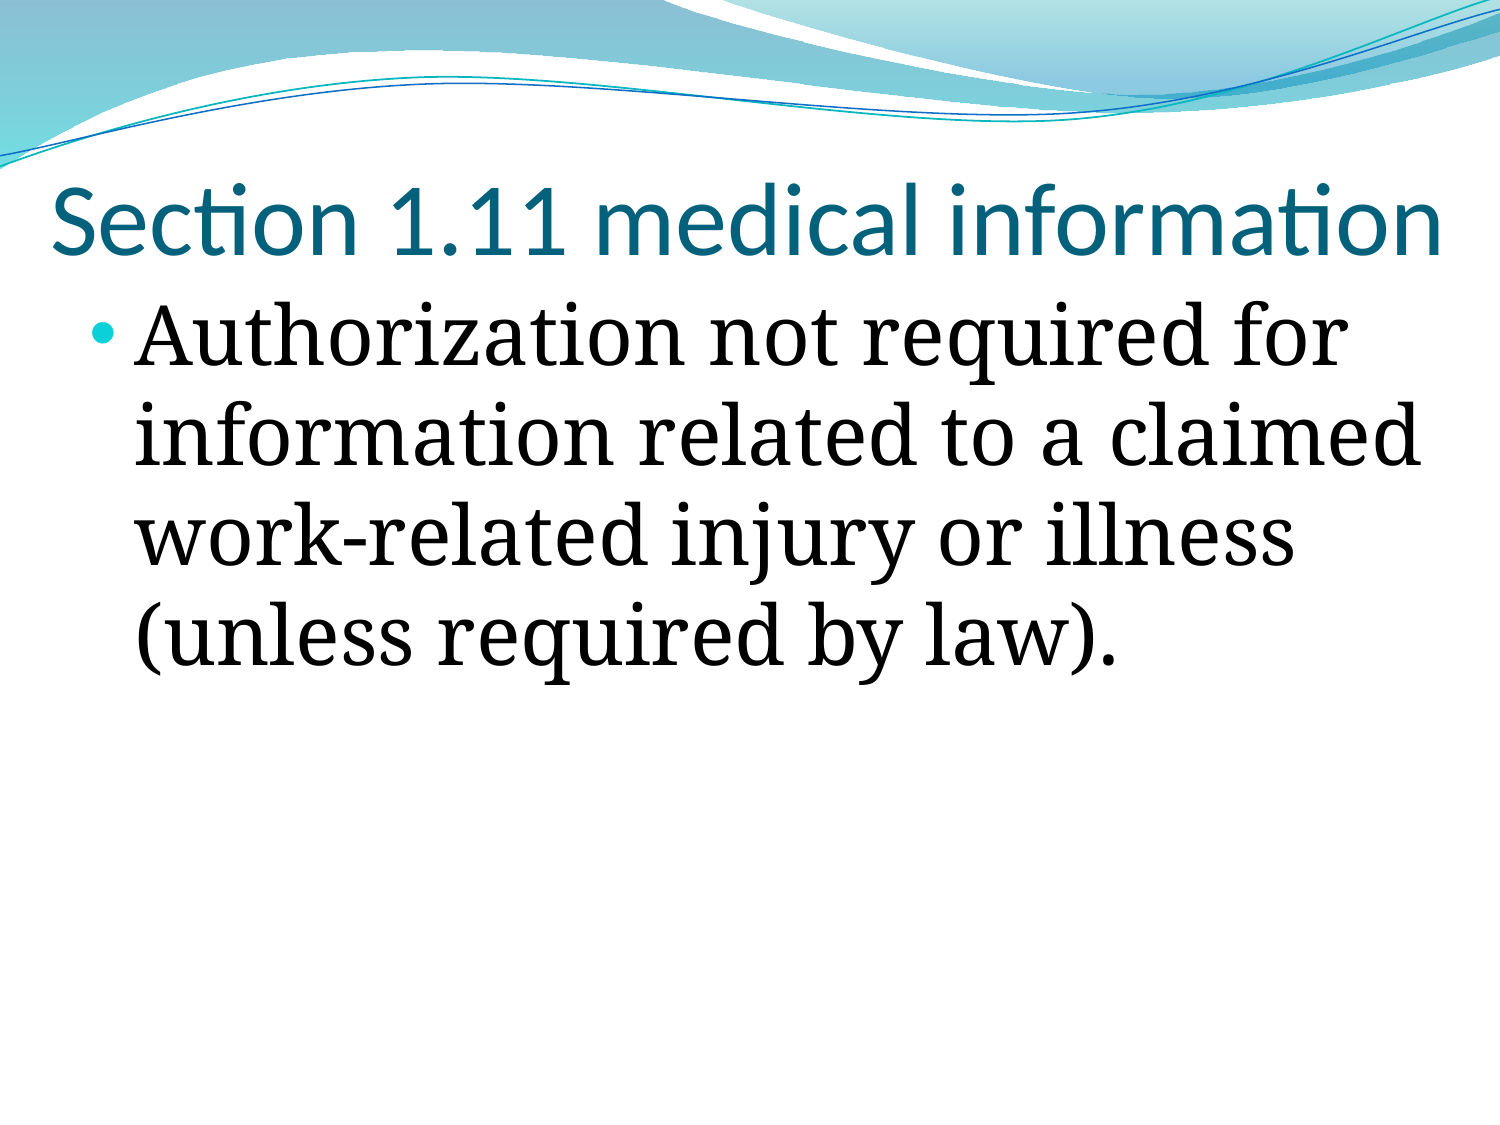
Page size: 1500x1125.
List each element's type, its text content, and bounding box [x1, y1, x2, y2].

title Section 1.11 medical information [50, 125, 1475, 277]
list Authorization not required for information related to a claimed work-related injury or illness (unless required by law). [75, 275, 1450, 1088]
